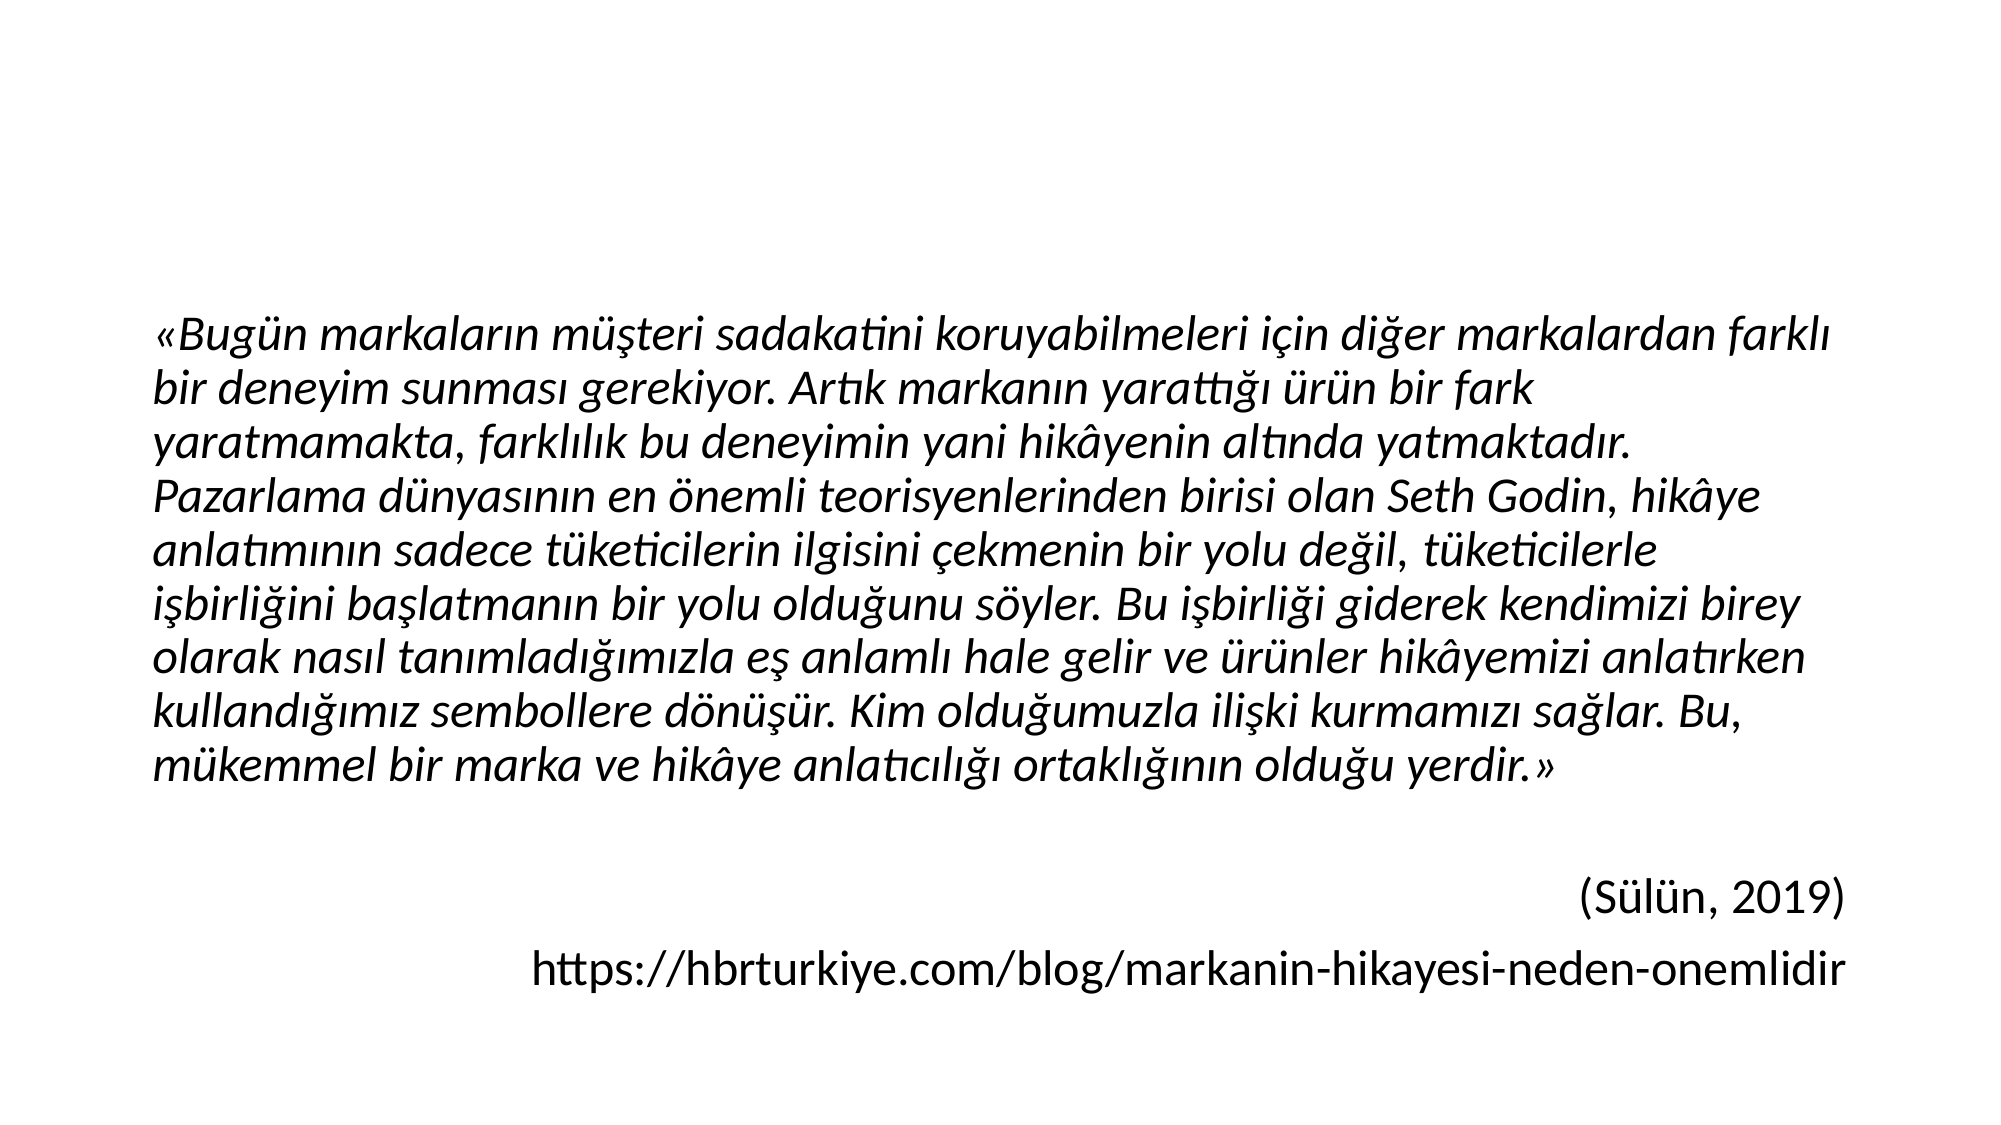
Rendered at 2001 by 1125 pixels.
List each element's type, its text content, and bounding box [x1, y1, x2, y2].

list «Bugün markaların müşteri sadakatini koruyabilmeleri için diğer markalardan farklı bir deneyim sunması gerekiyor. Artık markanın yarattığı ürün bir fark yaratmamakta, farklılık bu deneyimin yani hikâyenin altında yatmaktadır. Pazarlama dünyasının en önemli teorisyenlerinden birisi olan Seth Godin, hikâye anlatımının sadece tüketicilerin ilgisini çekmenin bir yolu değil, tüketicilerle işbirliğini başlatmanın bir yolu olduğunu söyler. Bu işbirliği giderek kendimizi birey olarak nasıl tanımladığımızla eş anlamlı hale gelir ve ürünler hikâyemizi anlatırken kullandığımız sembollere dönüşür. Kim olduğumuzla ilişki kurmamızı sağlar. Bu, mükemmel bir marka ve hikâye anlatıcılığı ortaklığının olduğu yerdir.» (Sülün, 2019) https://hbrturkiye.com/blog/markanin-hikayesi-neden-onemlidir [137, 299, 1863, 1014]
